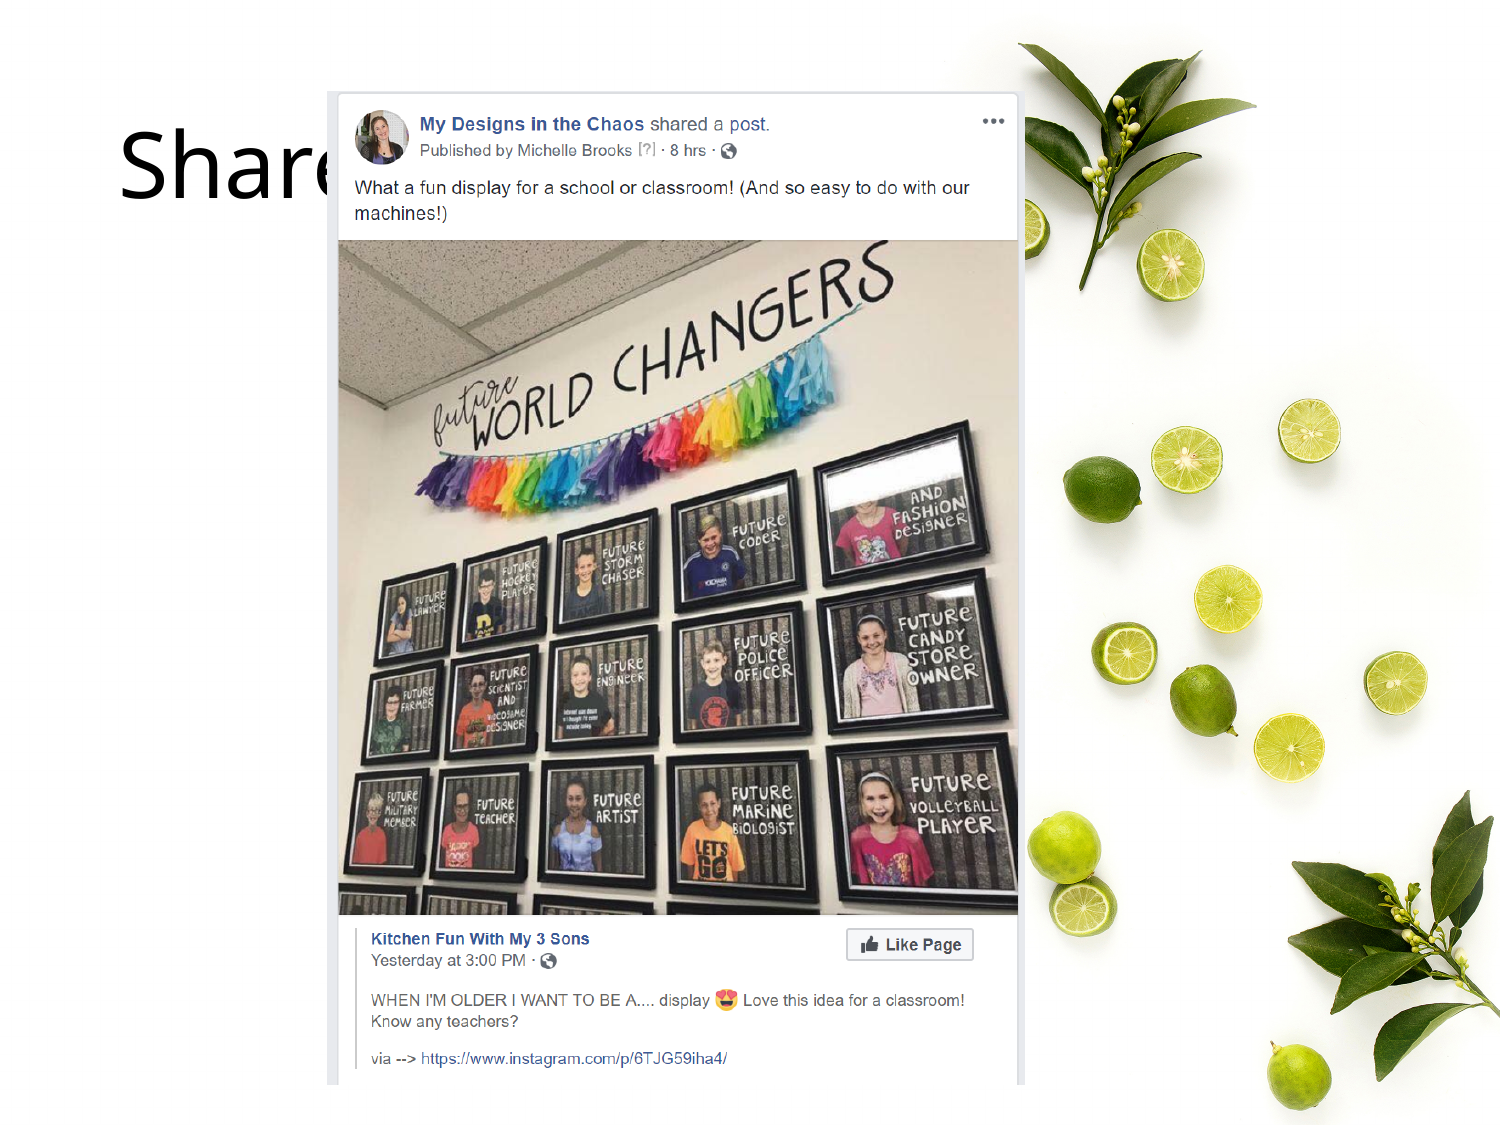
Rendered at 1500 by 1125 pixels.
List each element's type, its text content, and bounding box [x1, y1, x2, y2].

title Share [103, 59, 1397, 278]
picture [0, 0, 1500, 1125]
